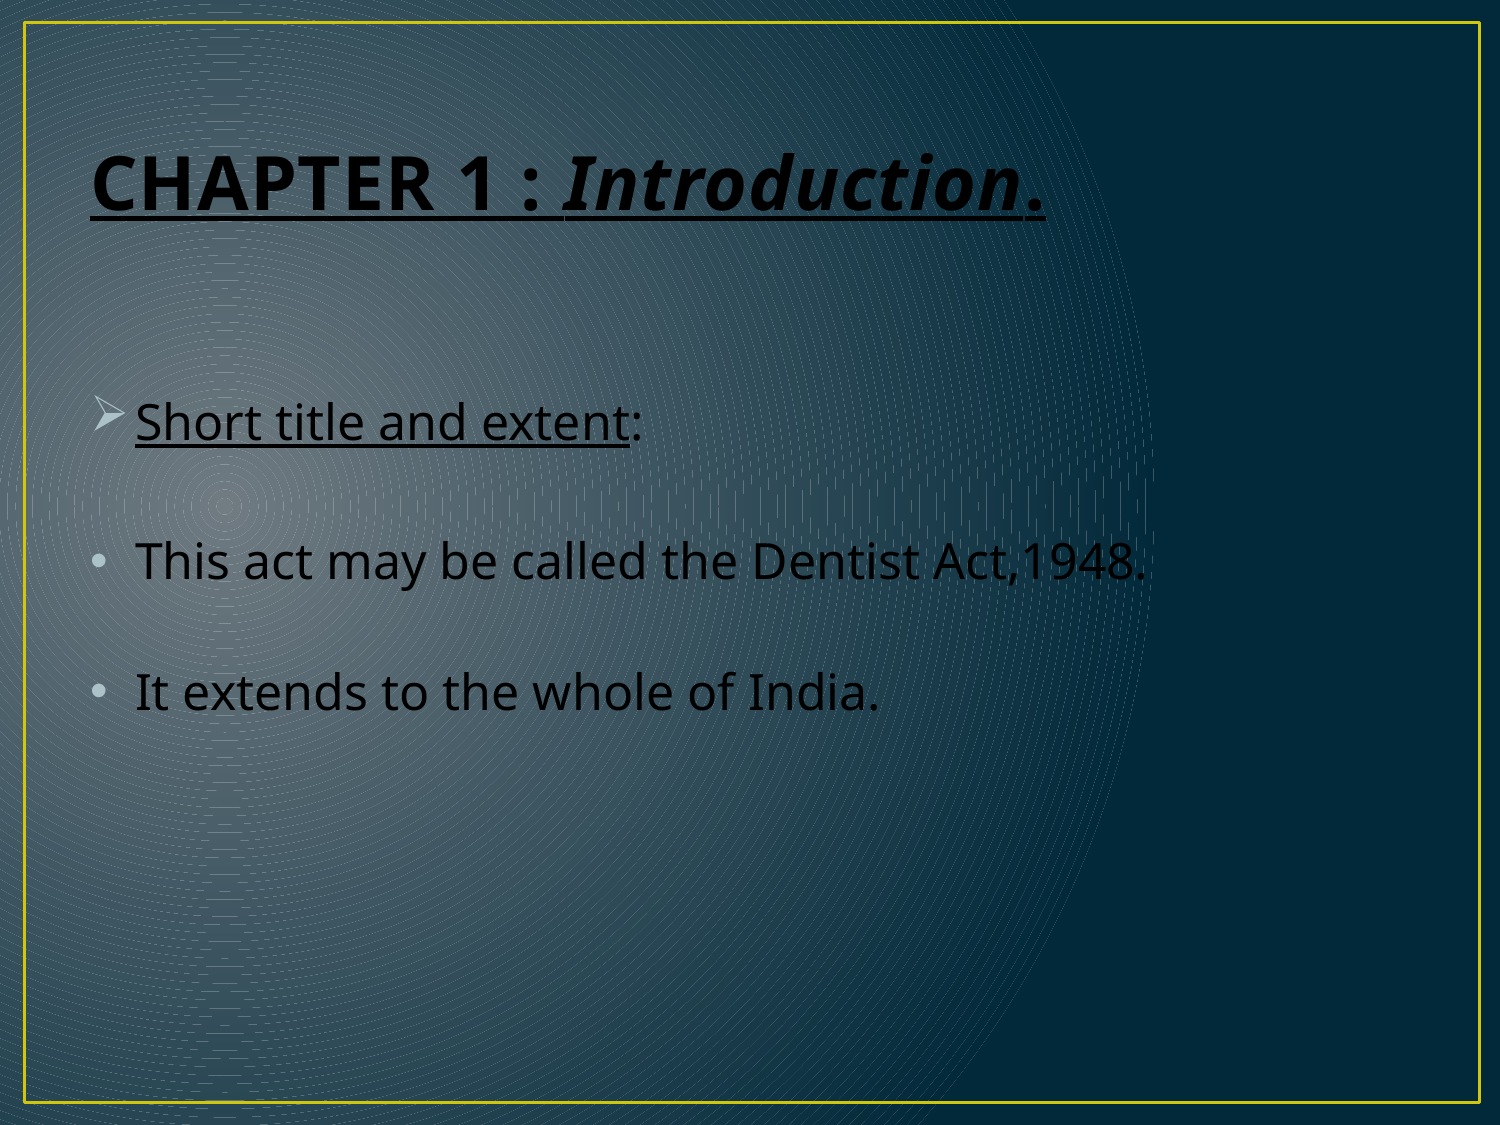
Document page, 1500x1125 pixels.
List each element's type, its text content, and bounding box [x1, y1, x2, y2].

list Short title and extent: This act may be called the Dentist Act,1948. It extends to the whole of India. [75, 382, 1425, 1125]
title CHAPTER 1 : Introduction. [75, 45, 1425, 233]
